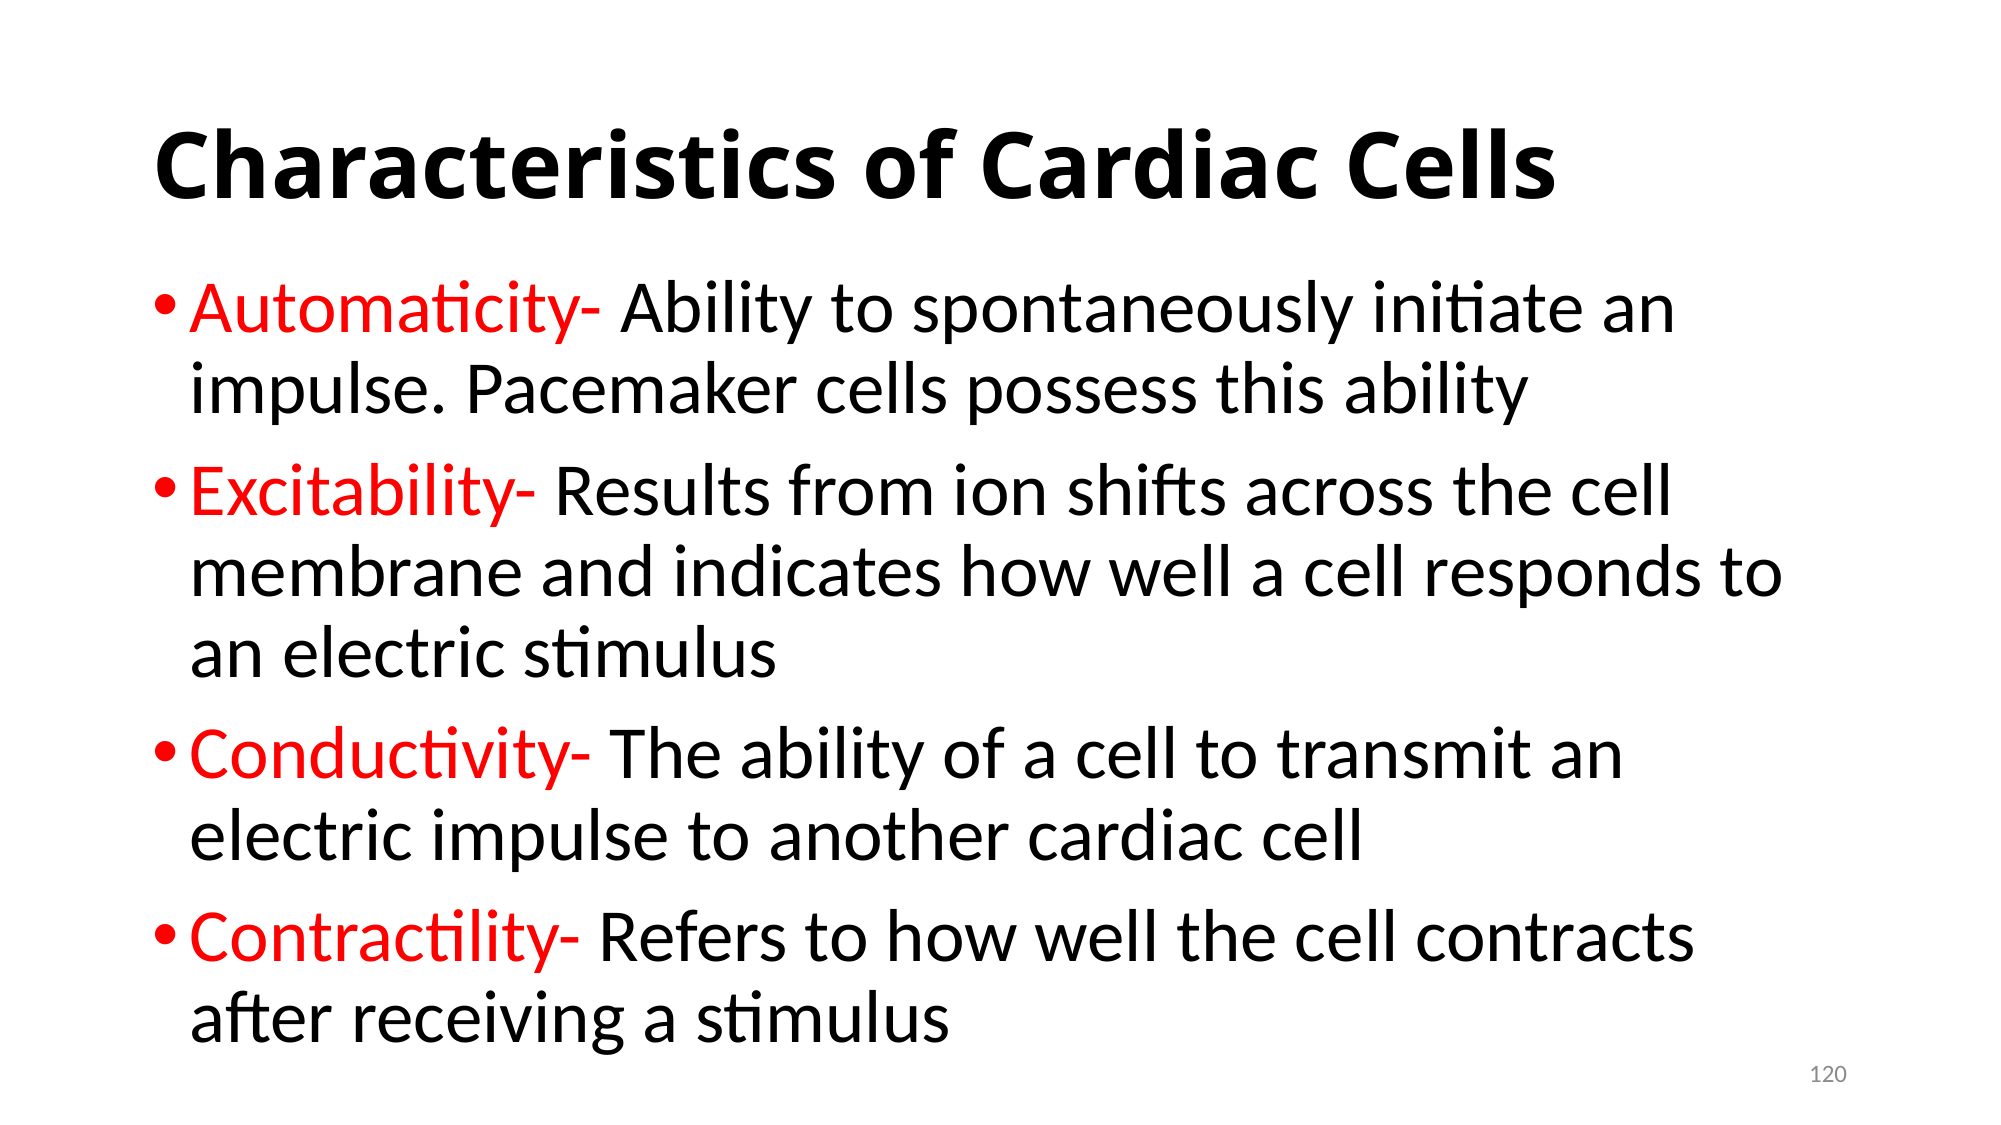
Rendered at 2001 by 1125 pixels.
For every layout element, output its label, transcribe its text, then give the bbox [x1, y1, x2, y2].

slide_number 120 [1412, 1042, 1863, 1103]
list Automaticity- Ability to spontaneously initiate an impulse. Pacemaker cells possess this ability Excitability- Results from ion shifts across the cell membrane and indicates how well a cell responds to an electric stimulus Conductivity- The ability of a cell to transmit an electric impulse to another cardiac cell Contractility- Refers to how well the cell contracts after receiving a stimulus [137, 260, 1863, 1043]
title Characteristics of Cardiac Cells [137, 59, 1863, 260]
